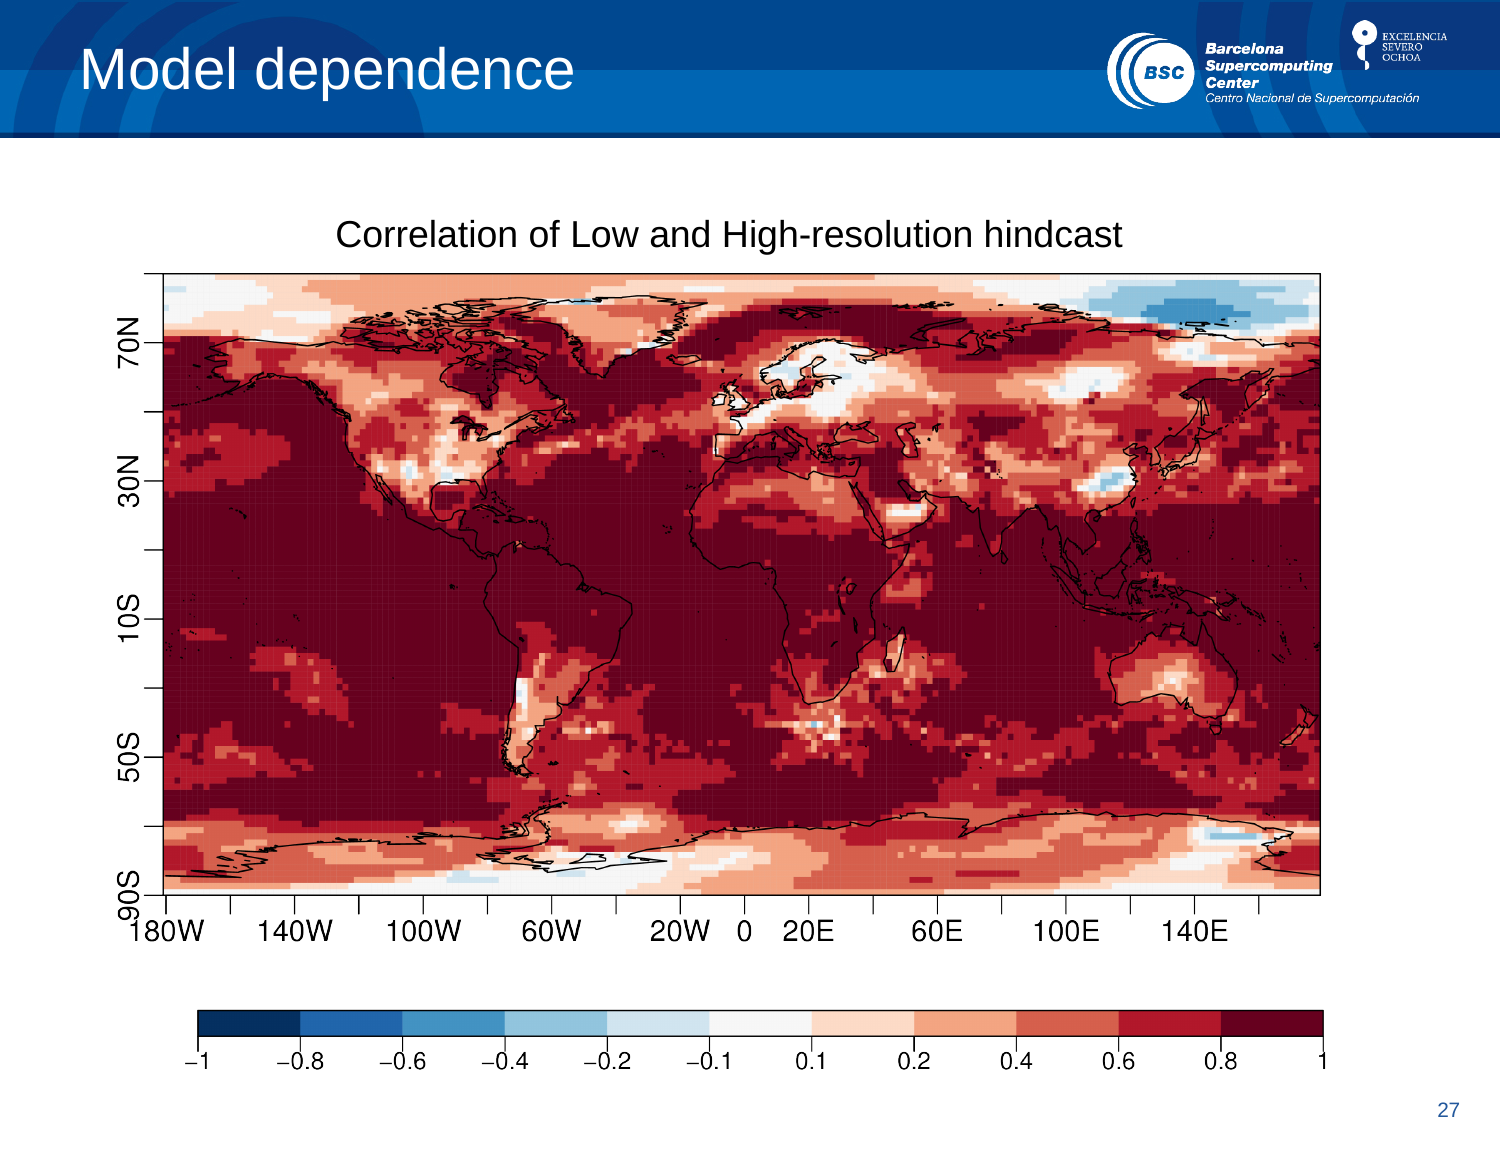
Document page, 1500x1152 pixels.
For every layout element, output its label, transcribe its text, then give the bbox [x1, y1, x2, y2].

title Model dependence [65, 23, 1081, 138]
picture [0, 0, 1500, 138]
picture [92, 206, 1341, 1081]
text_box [320, 206, 1180, 265]
